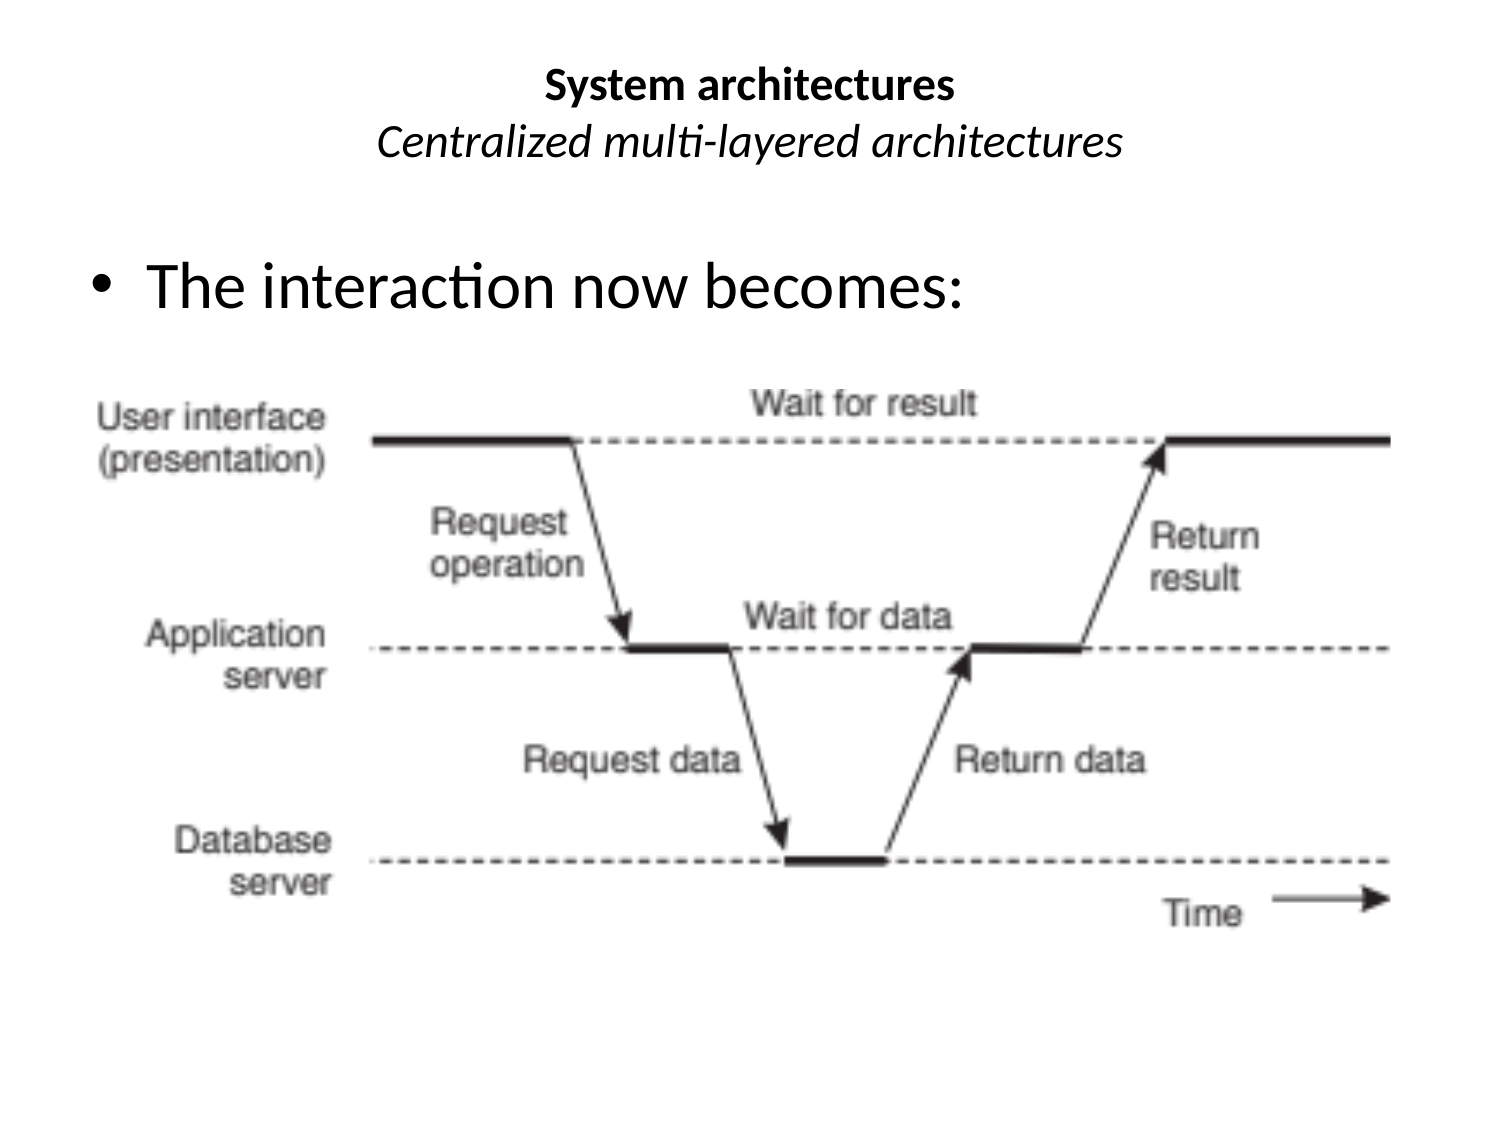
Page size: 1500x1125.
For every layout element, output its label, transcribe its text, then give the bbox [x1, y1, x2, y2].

list The interaction now becomes: [75, 234, 1473, 1103]
title System architectures Centralized multi-layered architectures [75, 45, 1425, 233]
picture [96, 389, 1391, 932]
